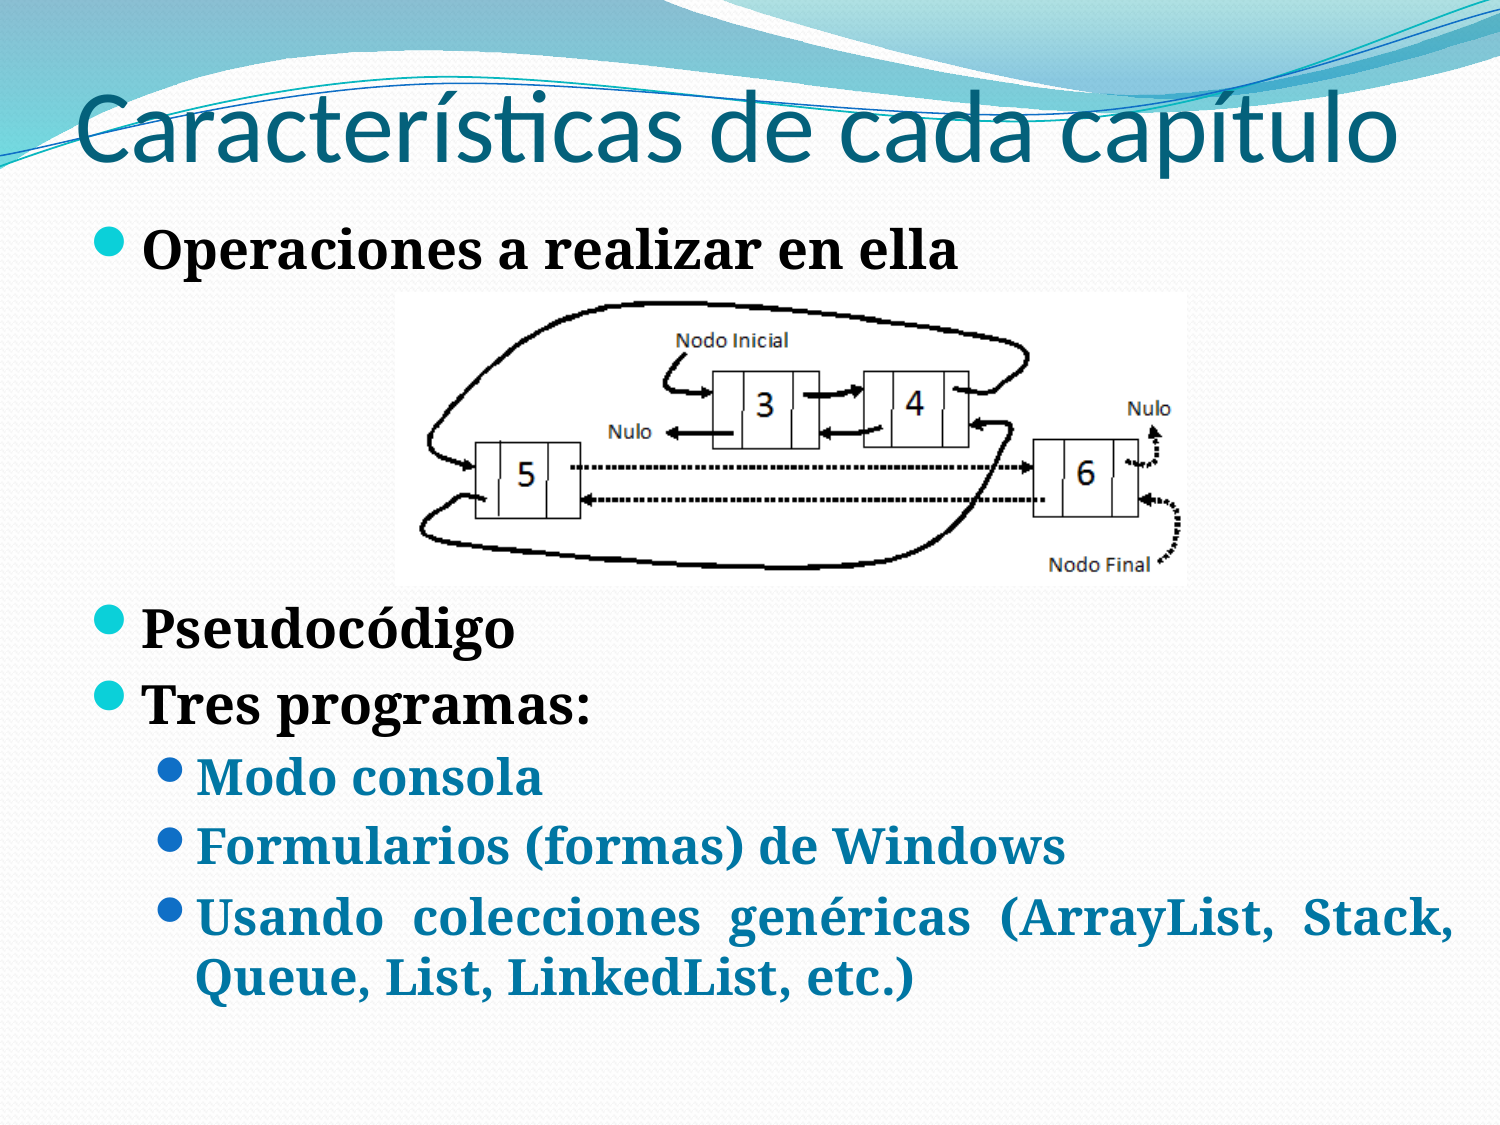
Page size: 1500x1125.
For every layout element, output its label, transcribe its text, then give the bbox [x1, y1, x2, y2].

title Características de cada capítulo [75, 0, 1425, 183]
picture [395, 292, 1188, 586]
list Operaciones a realizar en ella Pseudocódigo Tres programas: Modo consola Formularios (formas) de Windows Usando colecciones genéricas (ArrayList, Stack, Queue, List, LinkedList, etc.) [75, 208, 1471, 1106]
